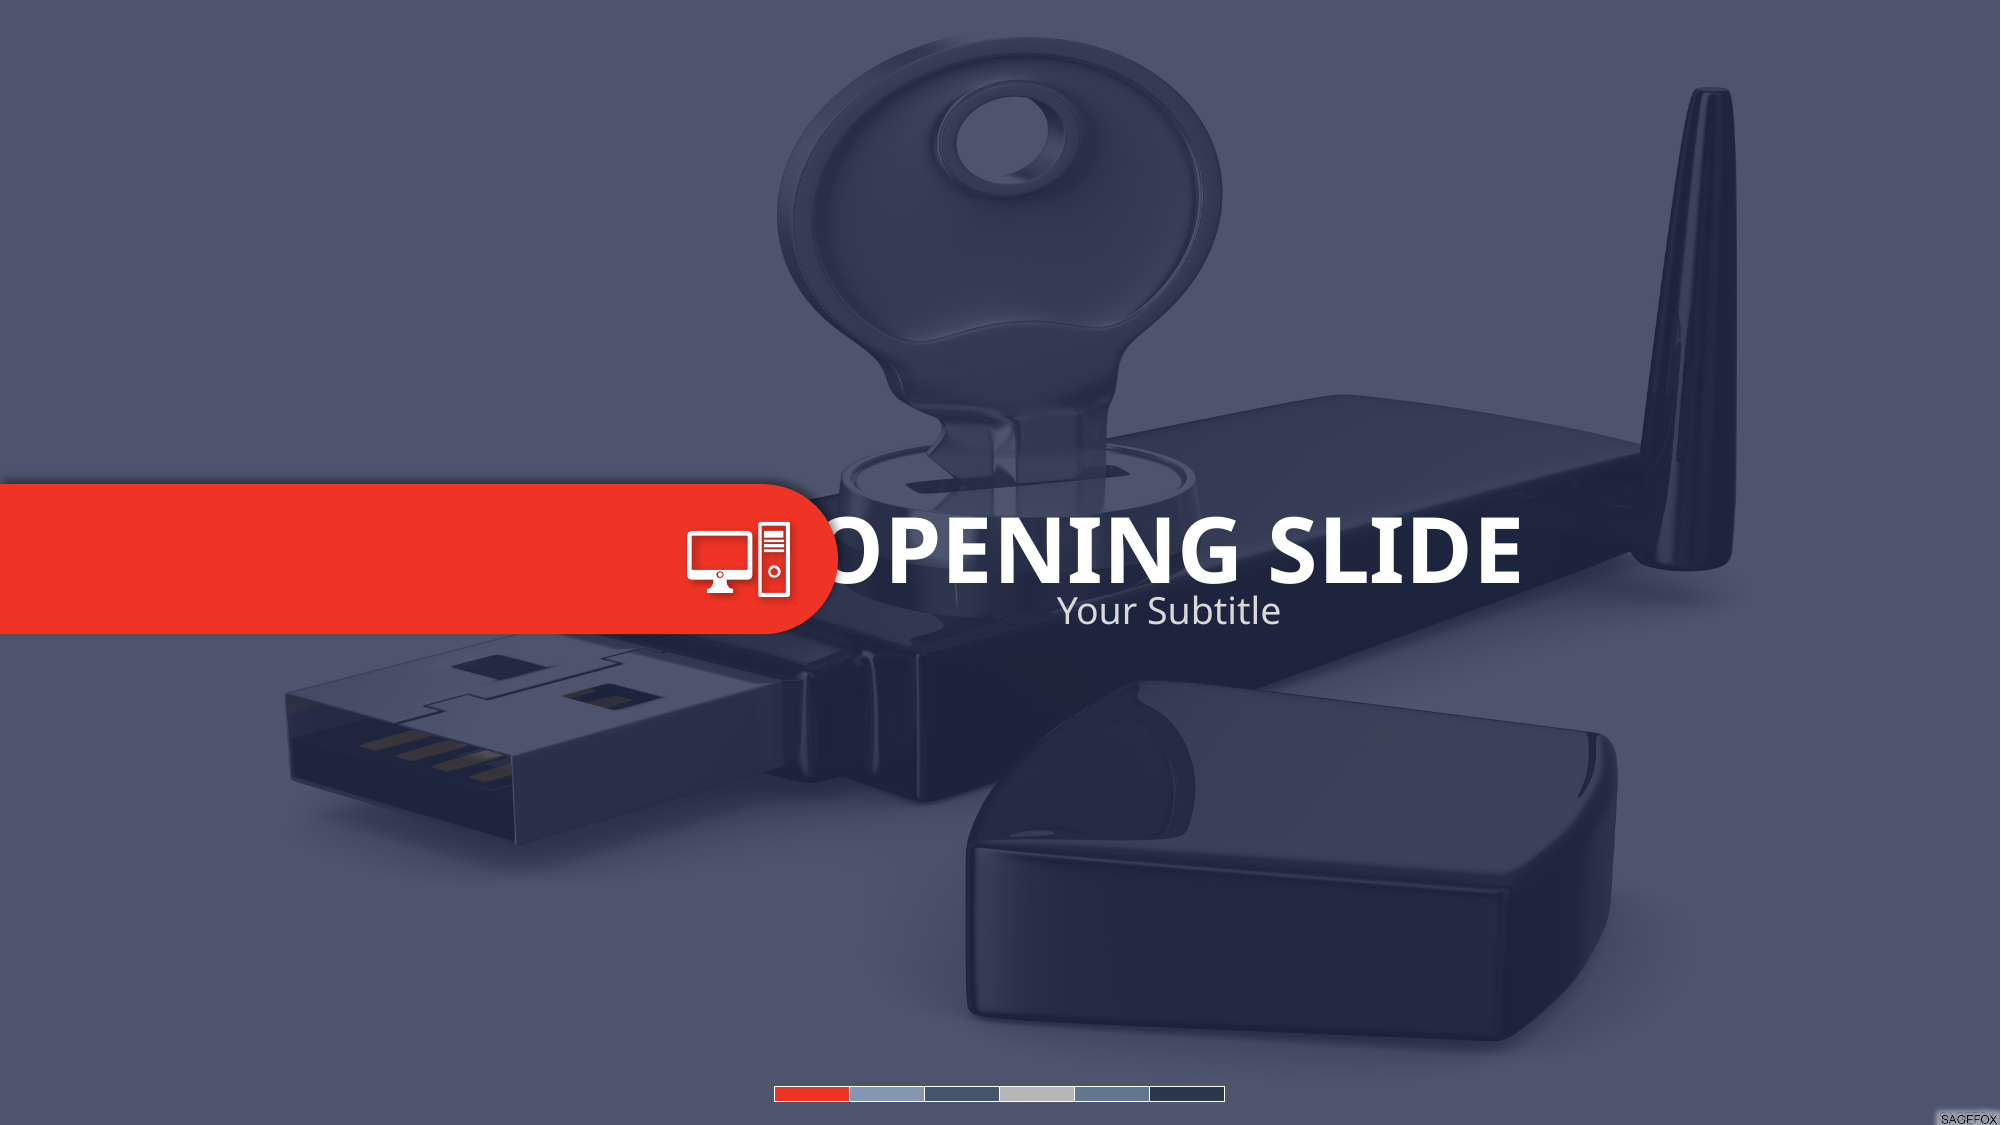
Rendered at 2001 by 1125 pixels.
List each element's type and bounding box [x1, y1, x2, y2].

picture [1938, 1114, 1999, 1125]
text_box [716, 484, 1621, 641]
text_box [774, 1086, 1225, 1102]
text_box [687, 530, 716, 593]
text_box [0, 483, 775, 636]
